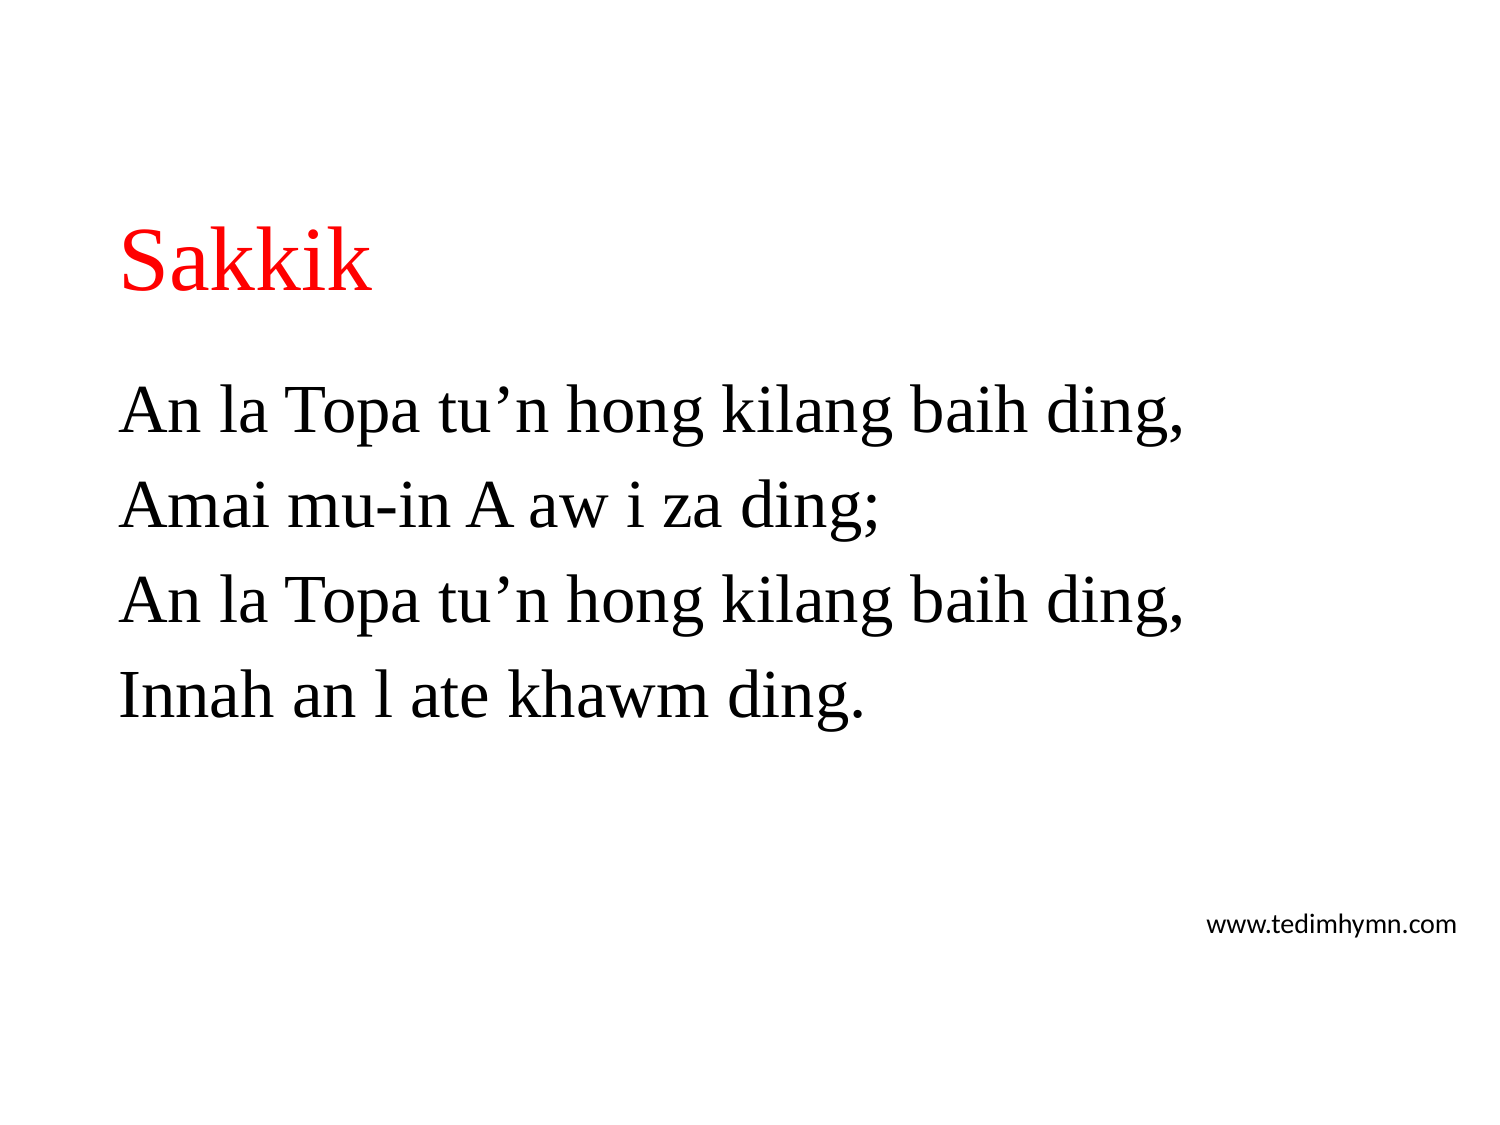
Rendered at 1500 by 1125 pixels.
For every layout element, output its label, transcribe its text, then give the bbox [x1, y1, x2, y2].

title Sakkik [103, 200, 1397, 322]
text_box www.tedimhymn.com [1191, 897, 1500, 947]
list An la Topa tu’n hong kilang baih ding, Amai mu-in A aw i za ding; An la Topa tu’n hong kilang baih ding, Innah an l ate khawm ding. [103, 365, 1397, 901]
